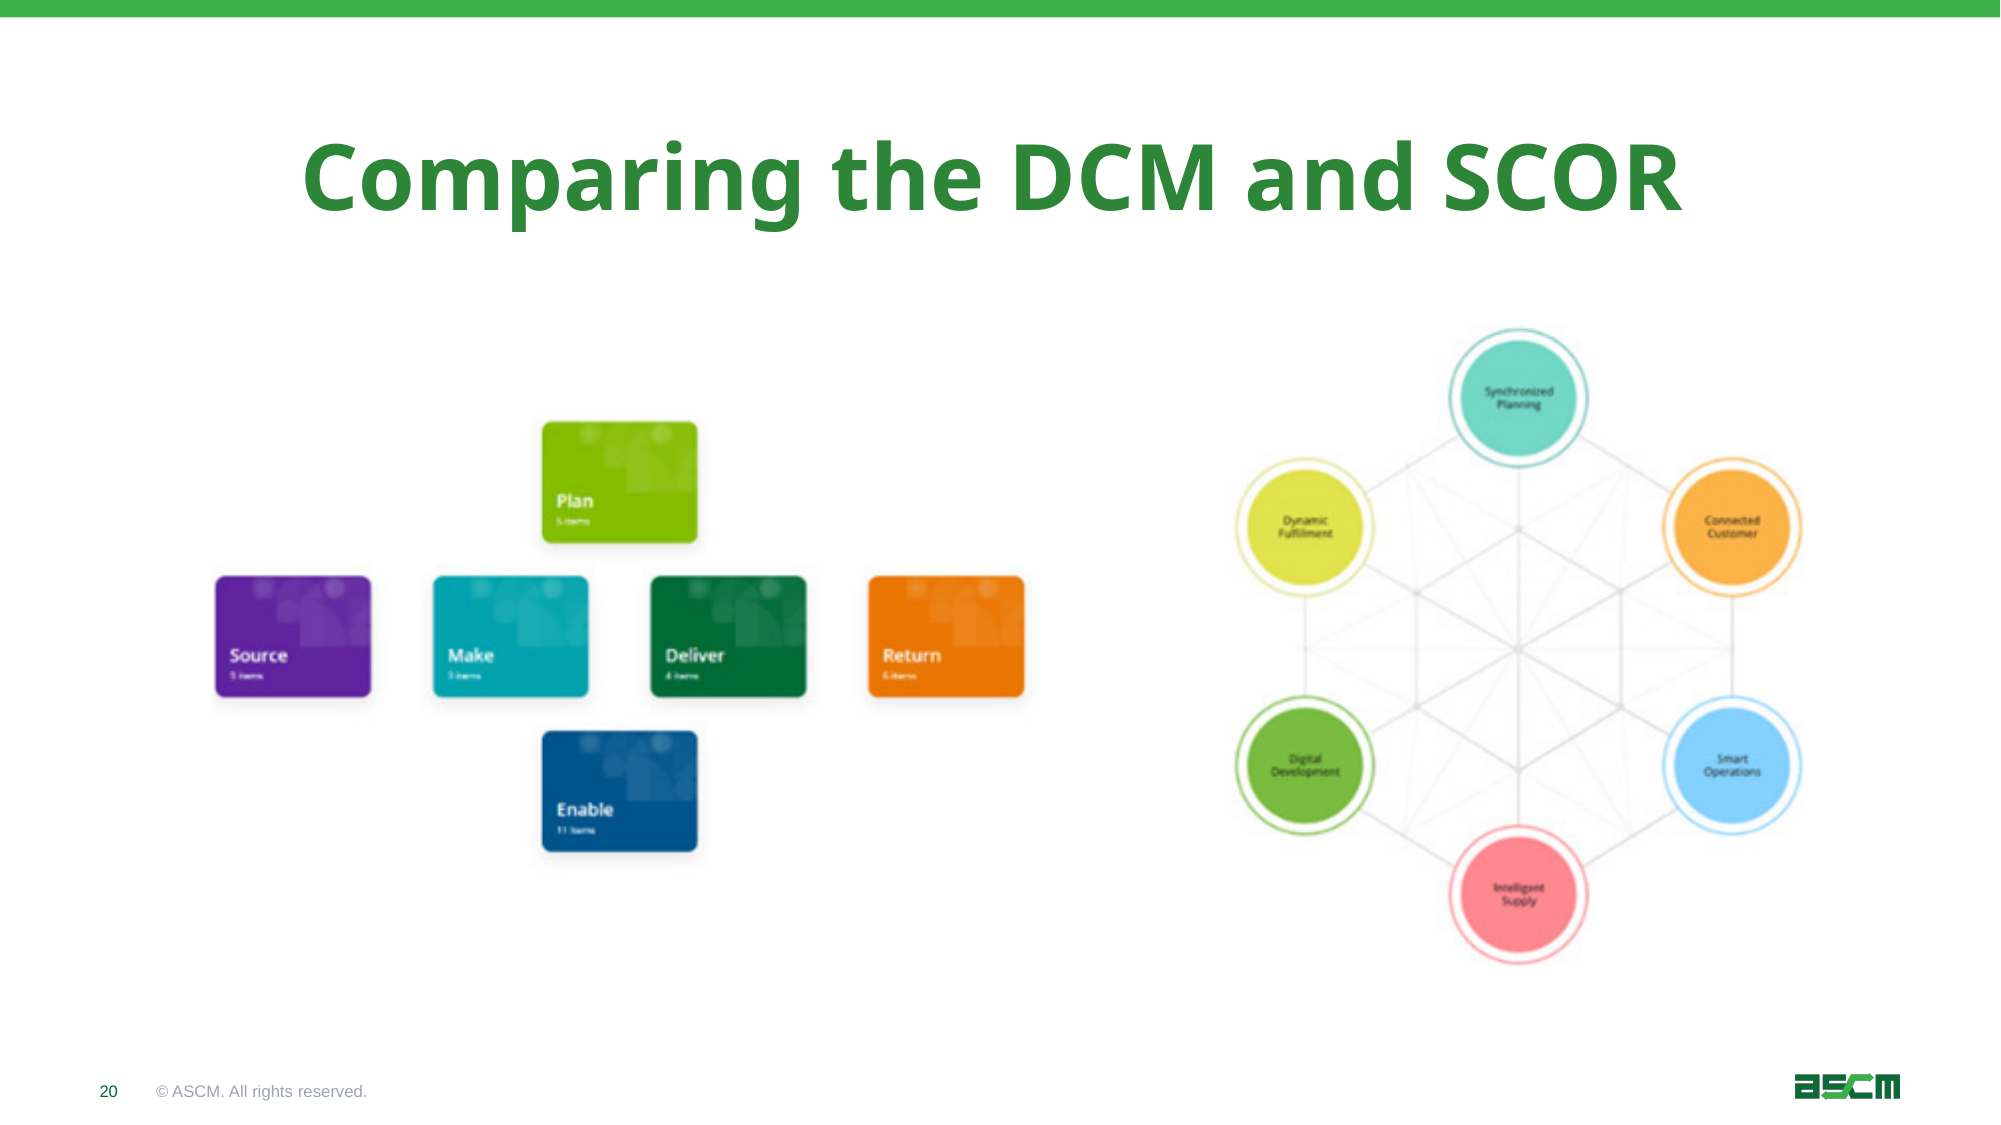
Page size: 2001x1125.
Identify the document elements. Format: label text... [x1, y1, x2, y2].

text_box Comparing the DCM and SCOR [285, 111, 1699, 237]
picture [122, 303, 1946, 1002]
picture [1795, 1073, 1900, 1100]
